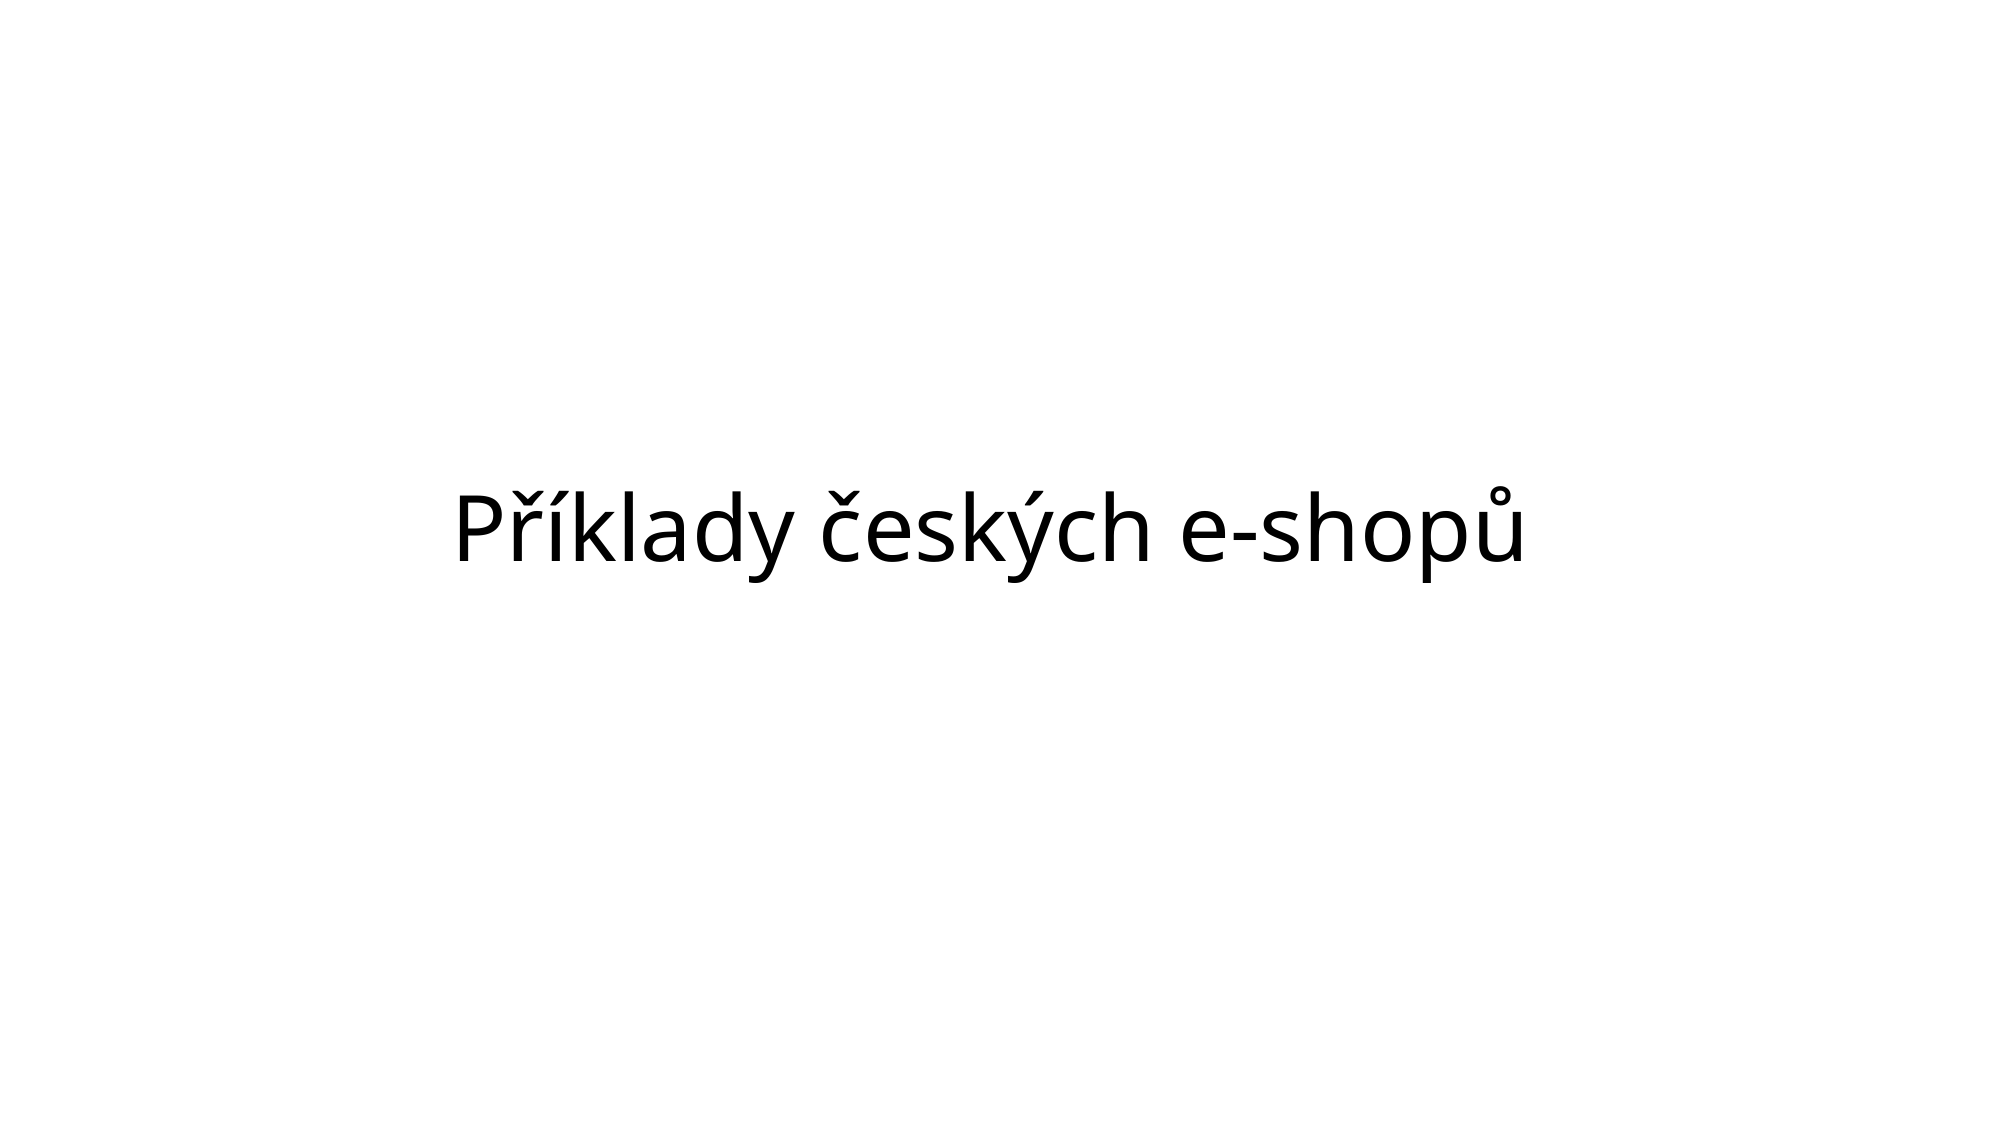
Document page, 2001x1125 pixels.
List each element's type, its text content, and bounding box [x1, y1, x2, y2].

title Příklady českých e-shopů [128, 423, 1854, 641]
